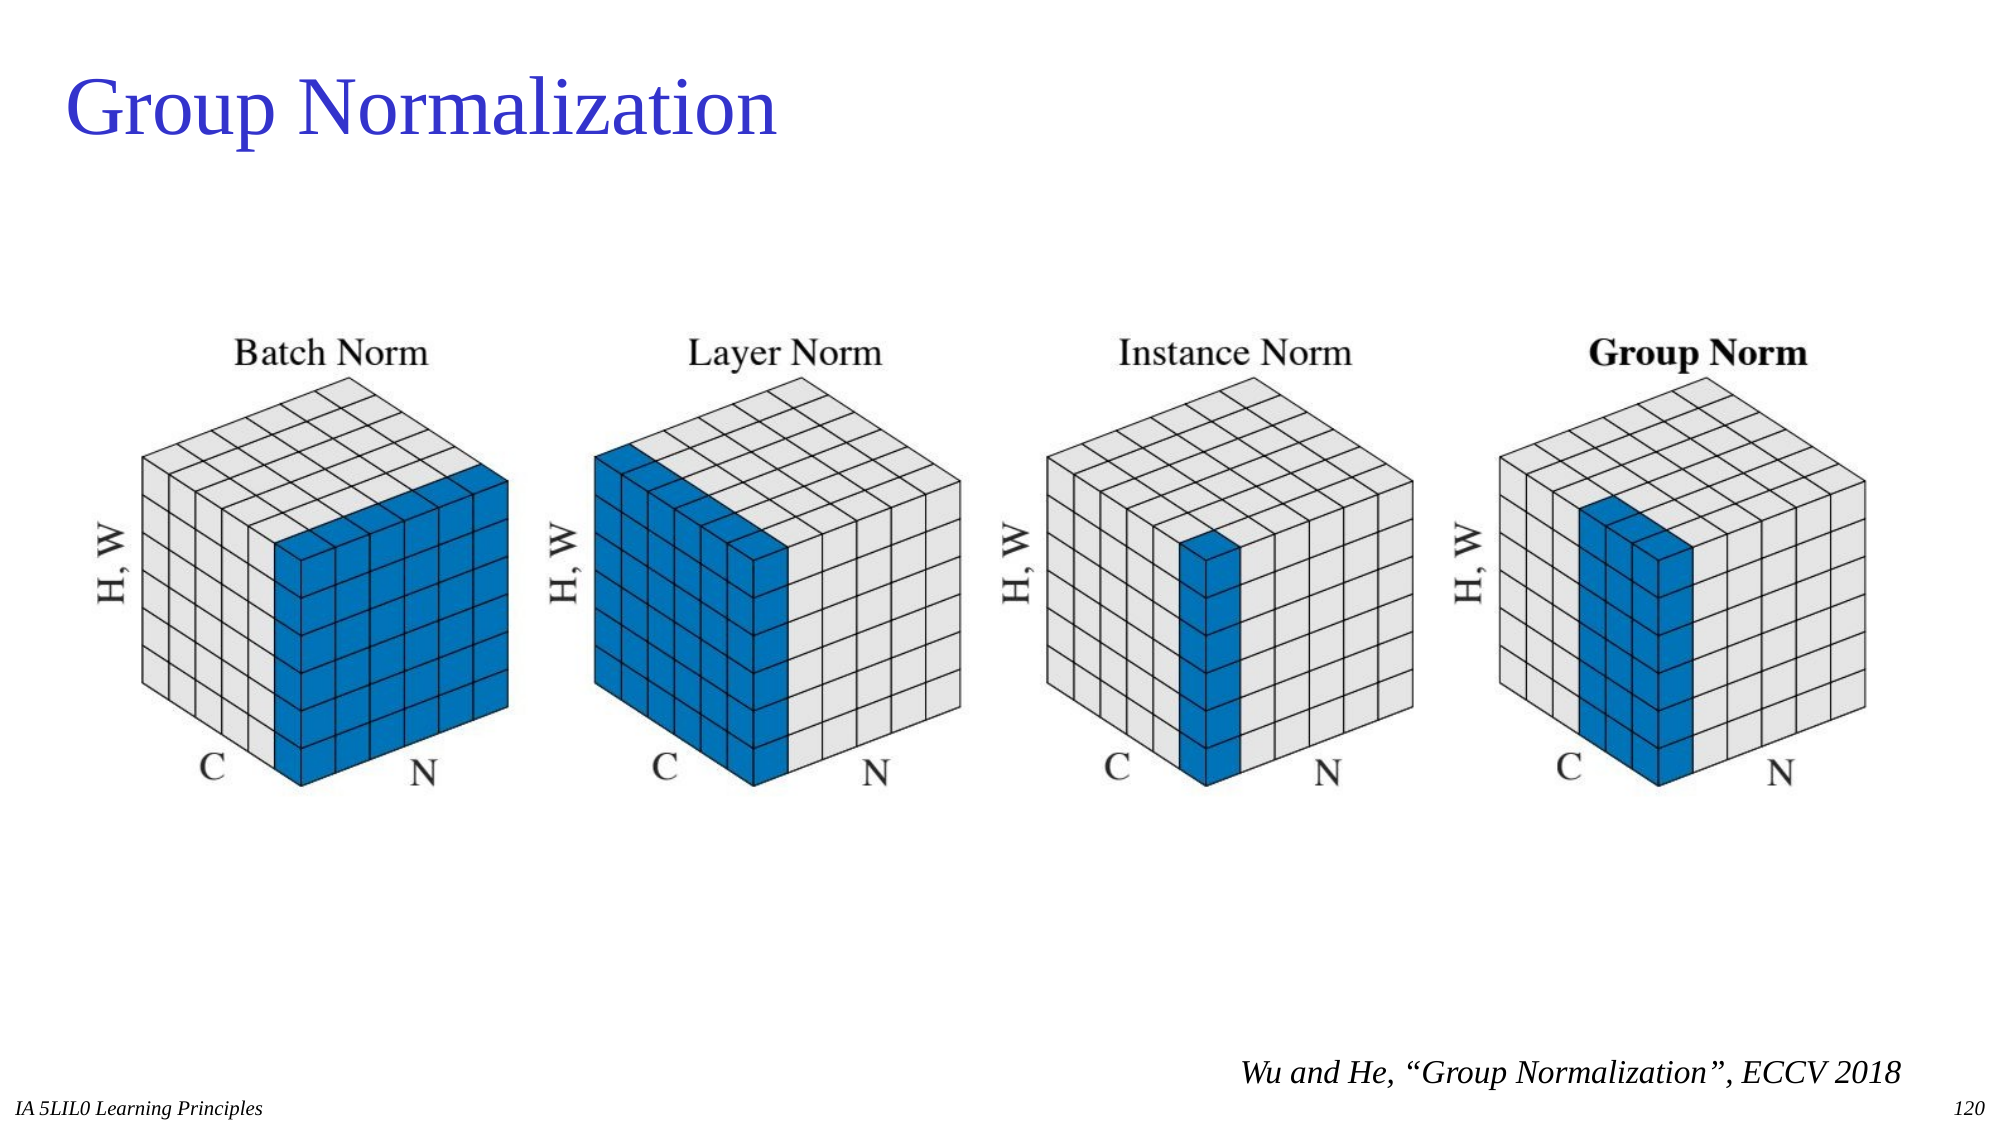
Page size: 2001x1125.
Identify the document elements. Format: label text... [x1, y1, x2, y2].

title Group Normalization [62, 4, 1942, 196]
slide_number IA 5LIL0 Learning Principles [0, 1086, 417, 1125]
text_box [91, 331, 1868, 797]
slide_number 120 [1583, 1087, 2000, 1125]
text_box Wu and He, “Group Normalization”, ECCV 2018 [1237, 1053, 1950, 1090]
